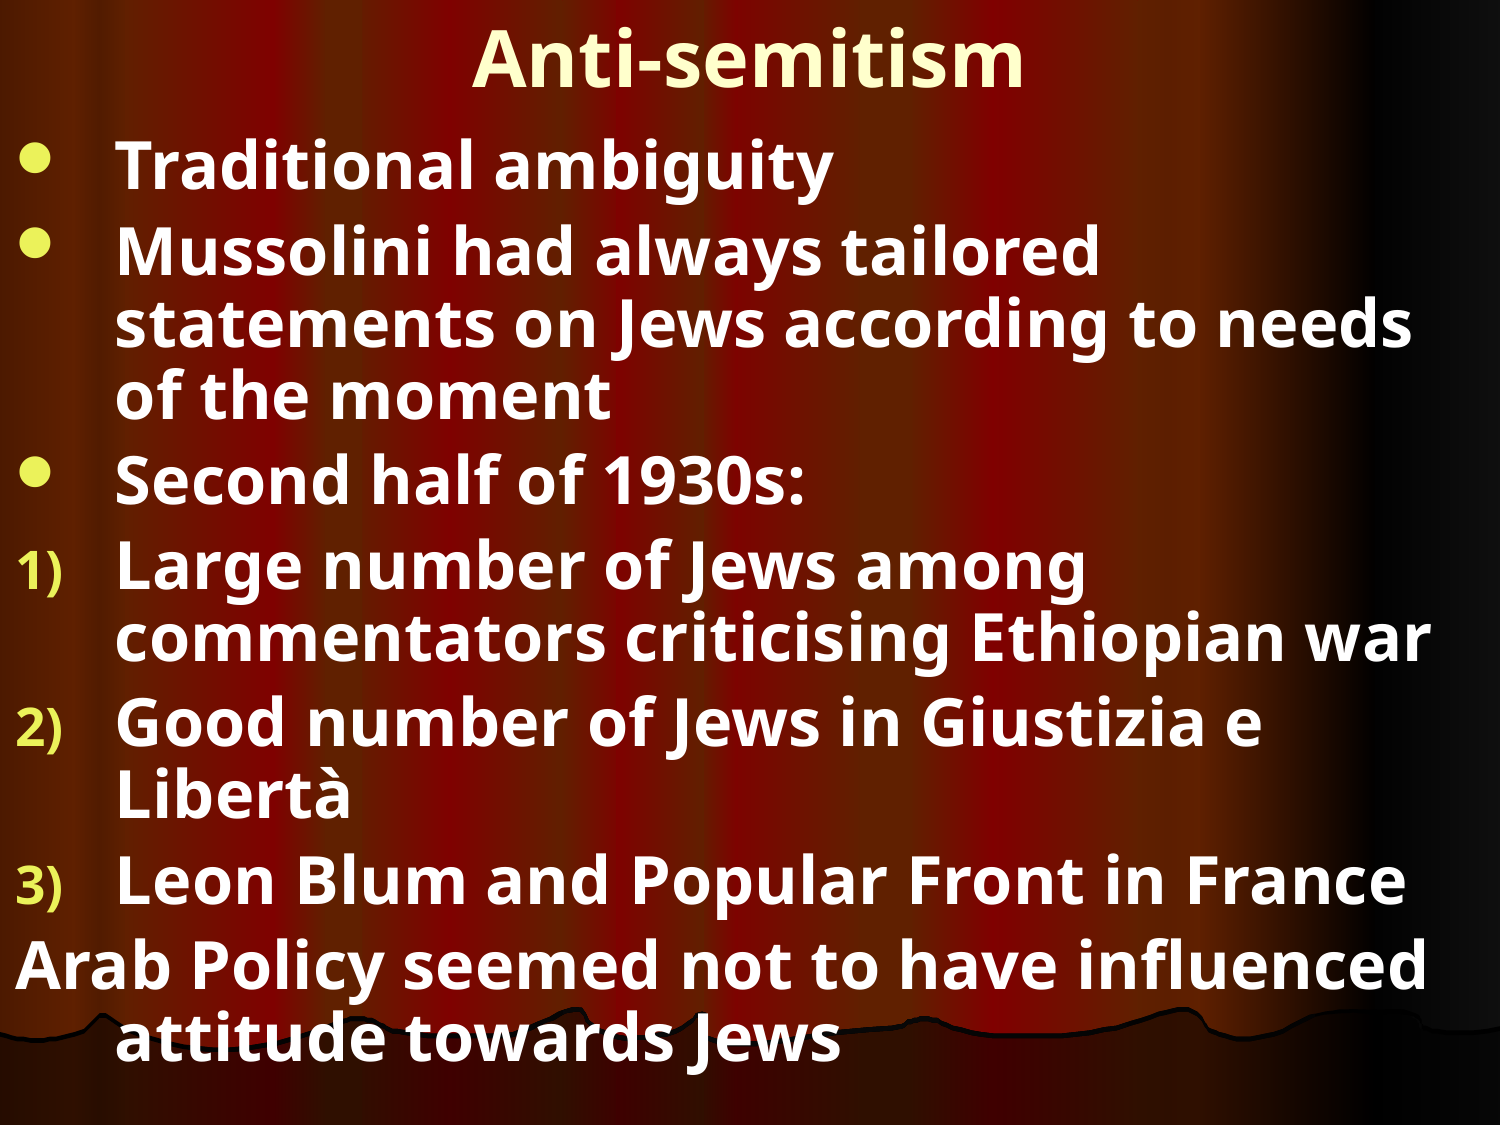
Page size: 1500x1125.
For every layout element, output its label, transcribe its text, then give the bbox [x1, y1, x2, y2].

title Anti-semitism [0, 0, 1500, 113]
list Traditional ambiguity Mussolini had always tailored statements on Jews according to needs of the moment Second half of 1930s: Large number of Jews among commentators criticising Ethiopian war Good number of Jews in Giustizia e Libertà Leon Blum and Popular Front in France Arab Policy seemed not to have influenced attitude towards Jews [0, 125, 1500, 1125]
